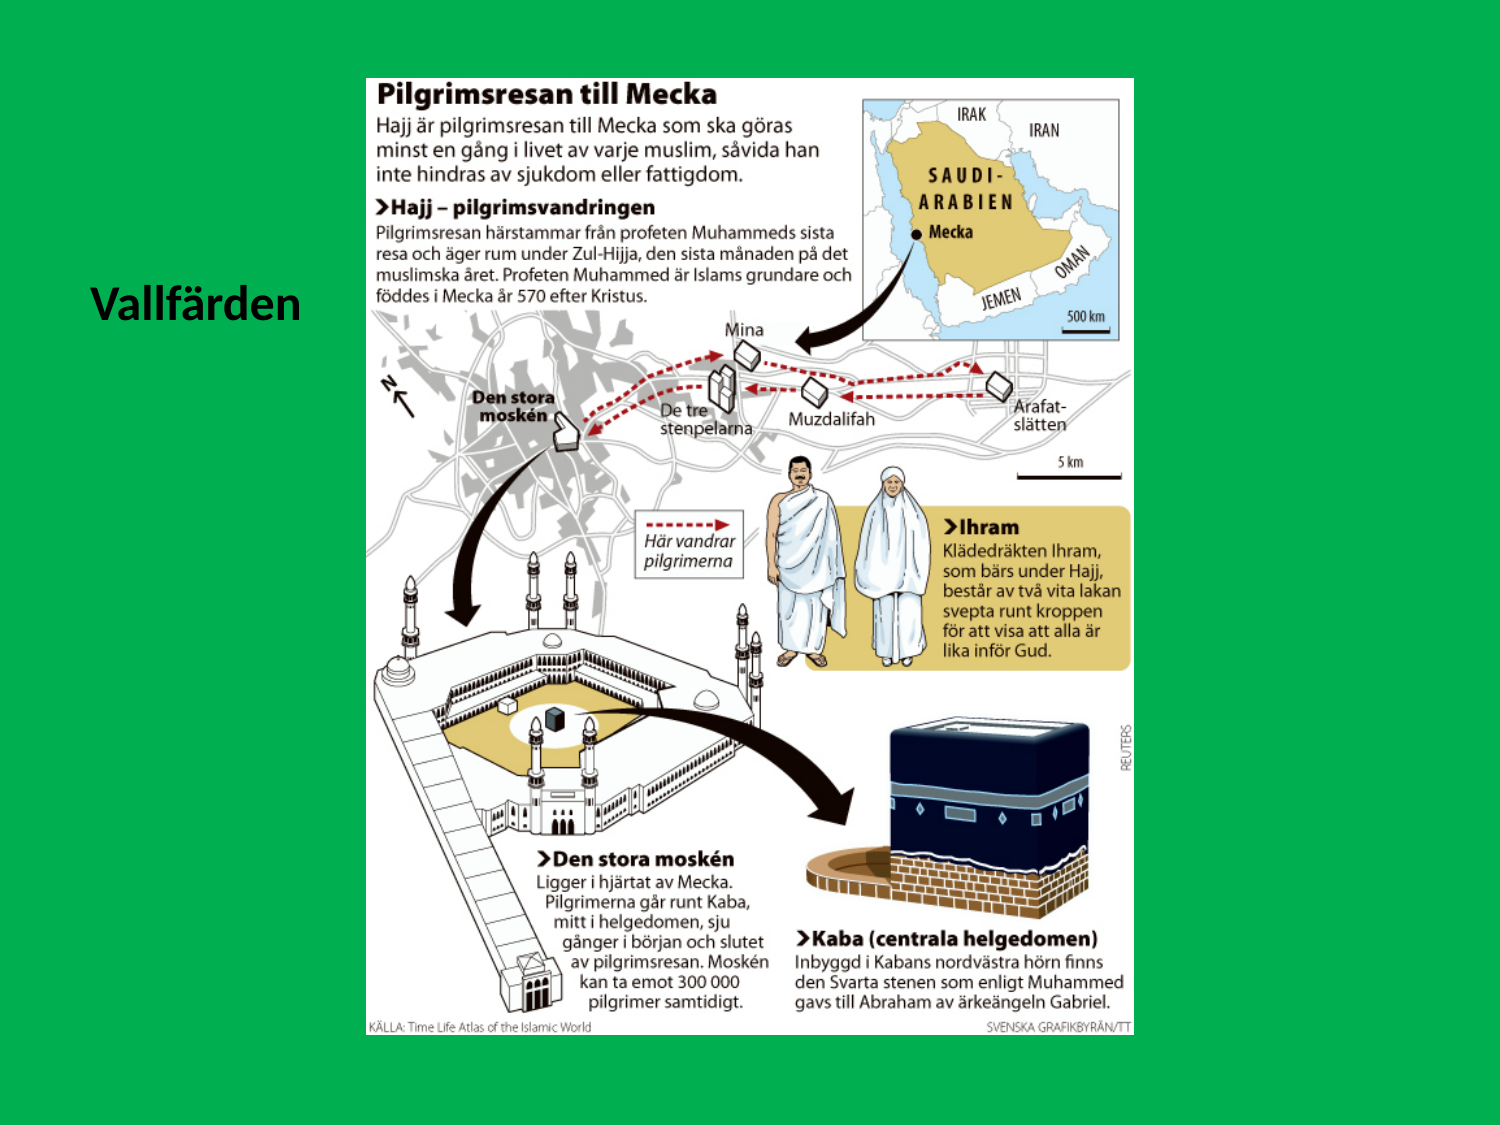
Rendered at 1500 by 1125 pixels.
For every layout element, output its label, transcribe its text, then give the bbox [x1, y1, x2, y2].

list Vallfärden [75, 262, 361, 1005]
picture [366, 77, 1134, 1035]
